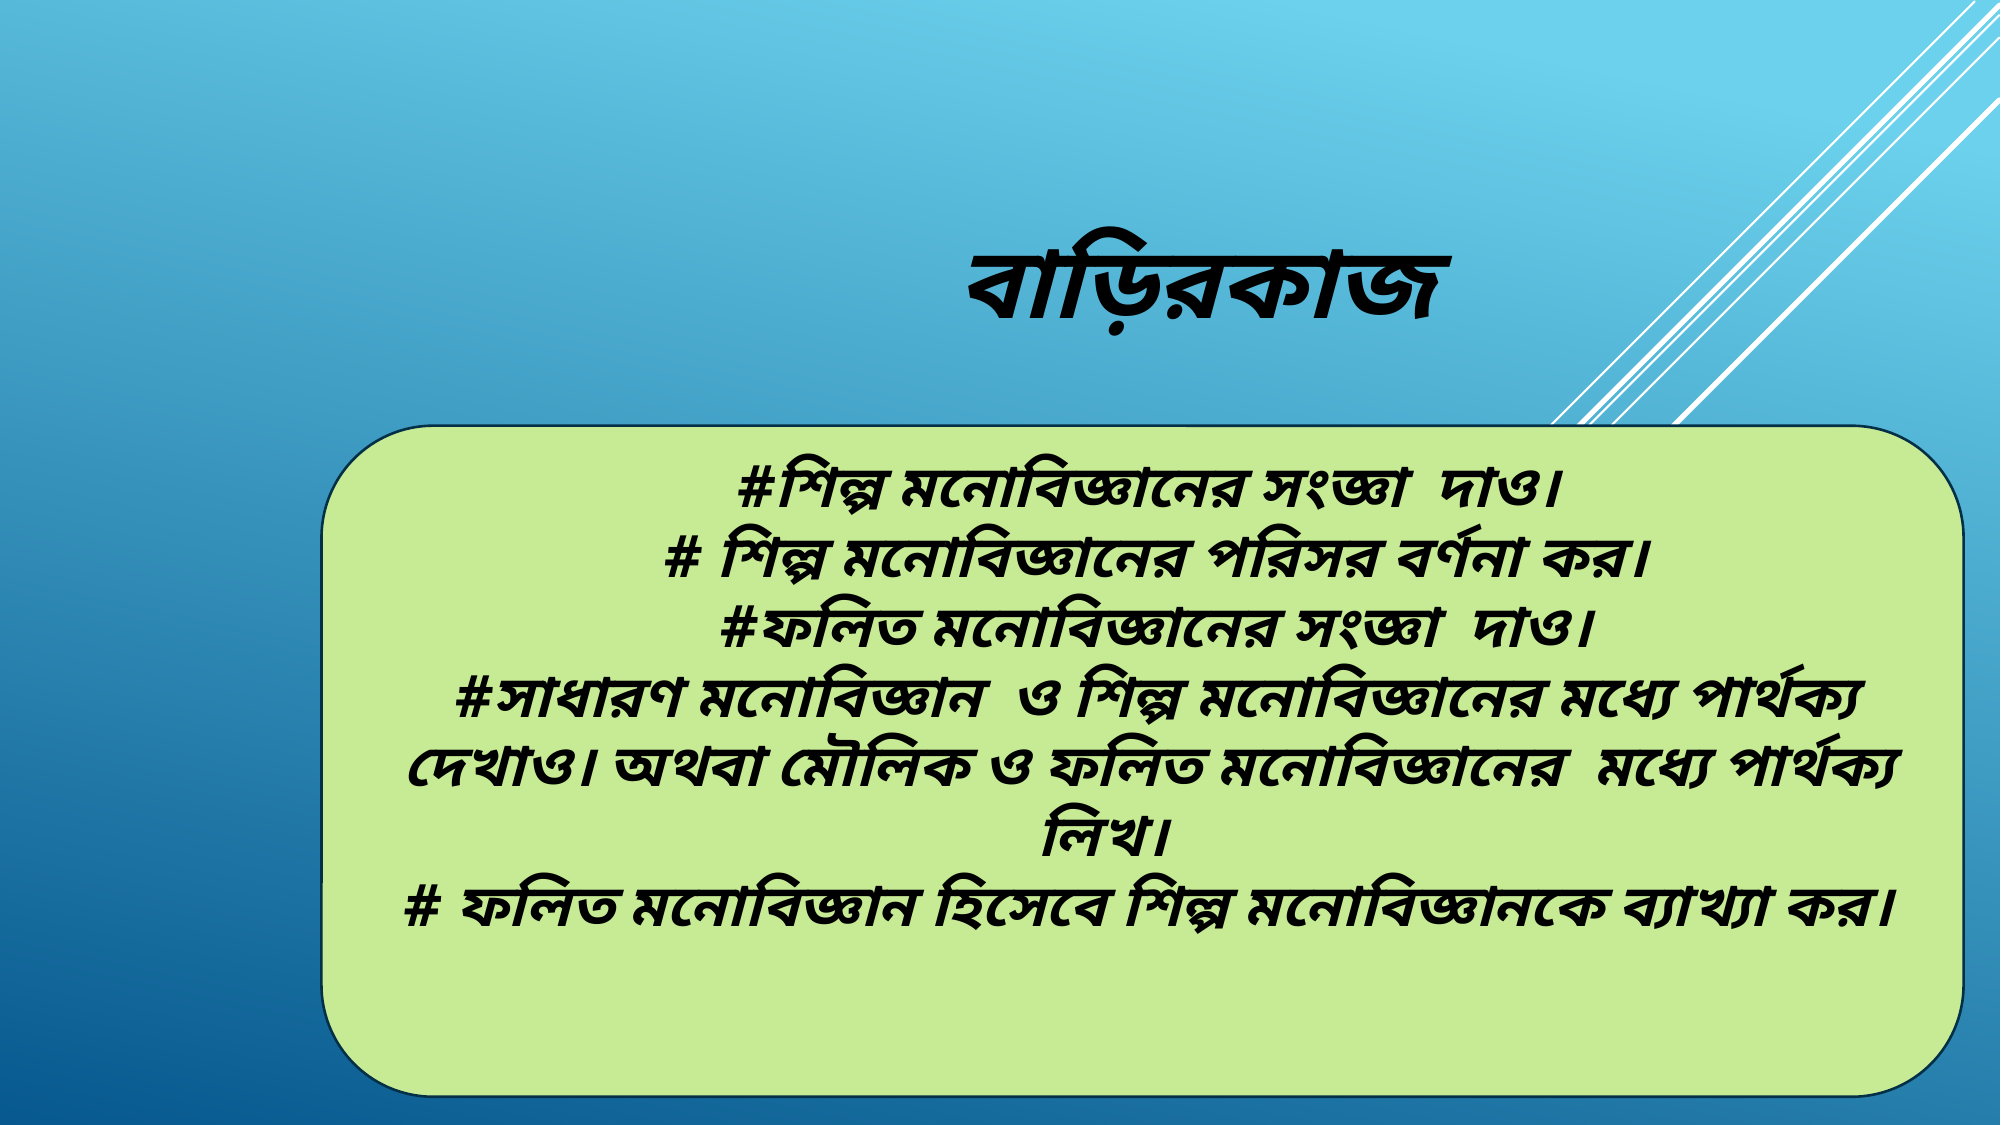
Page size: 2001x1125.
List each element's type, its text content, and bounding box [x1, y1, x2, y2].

title বাড়িরকাজ [943, 112, 1491, 346]
text_box [374, 424, 1911, 441]
text_box #শিল্প মনোবিজ্ঞানের সংজ্ঞা দাও। # শিল্প মনোবিজ্ঞানের পরিসর বর্ণনা কর। #ফলিত মনোবিজ্ঞানের সংজ্ঞা দাও। #সাধারণ মনোবিজ্ঞান ও শিল্প মনোবিজ্ঞানের মধ্যে পার্থক্য দেখাও। অথবা মৌলিক ও ফলিত মনোবিজ্ঞানের মধ্যে পার্থক্য লিখ। # ফলিত মনোবিজ্ঞান হিসেবে শিল্প মনোবিজ্ঞানকে ব্যাখ্যা কর। [347, 441, 1964, 946]
text_box [320, 464, 1965, 1099]
